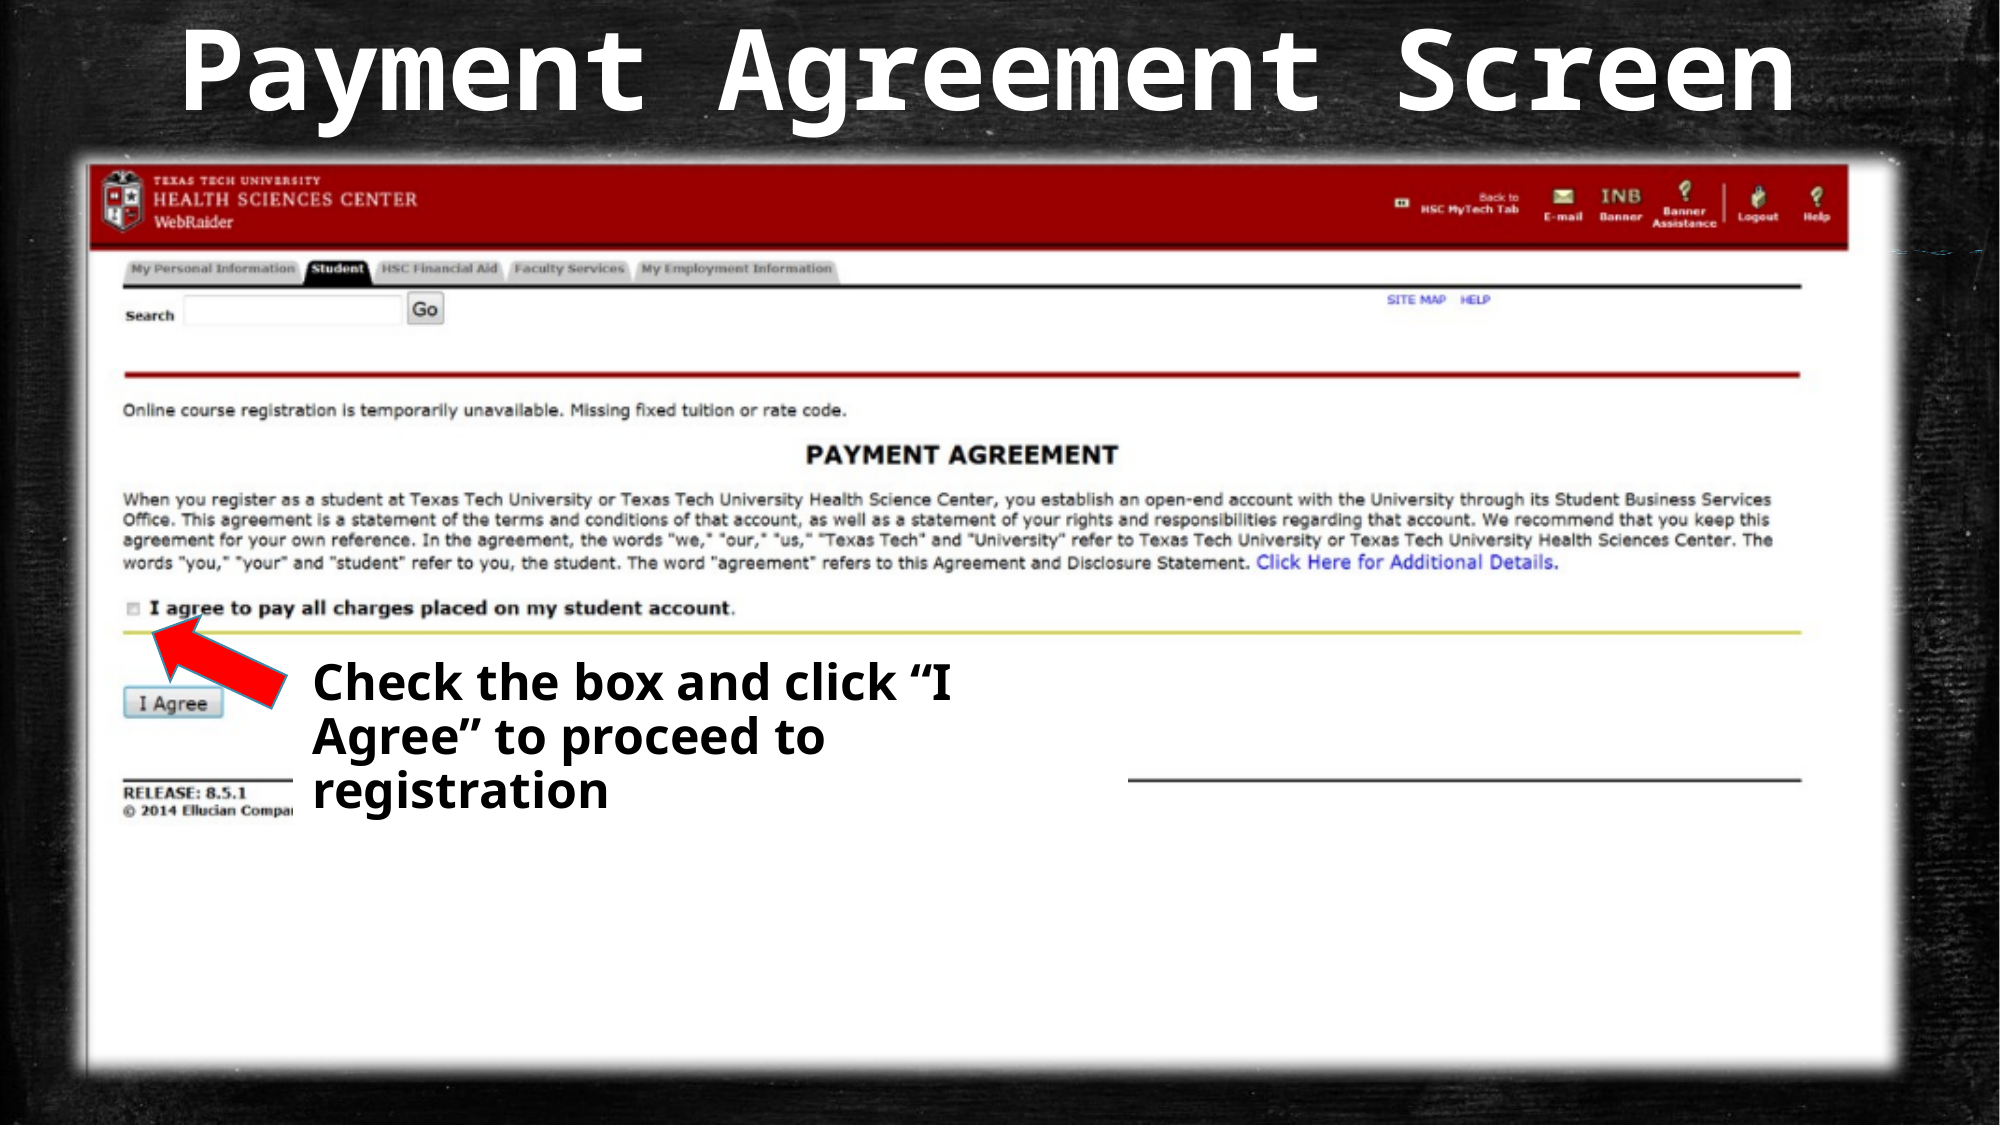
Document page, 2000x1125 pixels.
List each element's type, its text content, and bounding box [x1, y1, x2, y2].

title Payment Agreement Screen [37, 0, 1938, 143]
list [62, 142, 1913, 1085]
